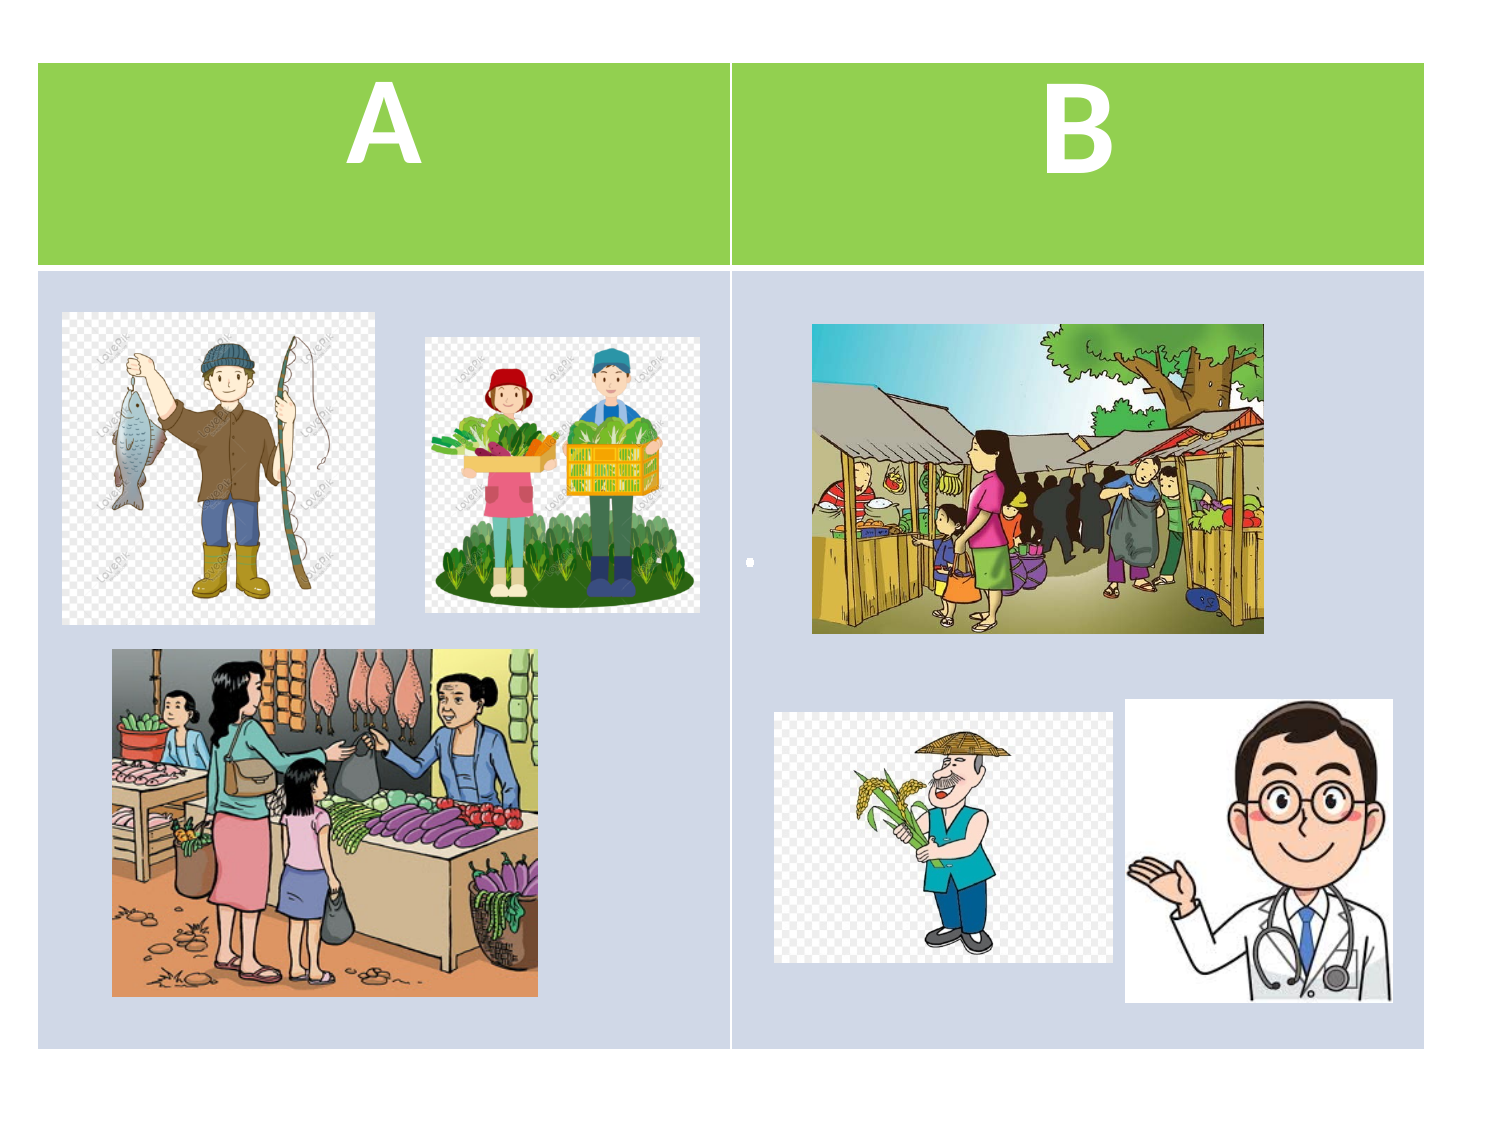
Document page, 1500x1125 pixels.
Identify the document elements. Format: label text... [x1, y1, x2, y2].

picture [745, 558, 755, 567]
picture [62, 312, 376, 626]
picture [812, 324, 1264, 634]
table_cell [38, 282, 730, 1049]
picture [424, 337, 701, 613]
table_header B [1072, 63, 1424, 265]
table_cell [732, 271, 1424, 1049]
picture [1124, 699, 1393, 1003]
picture [774, 712, 1113, 963]
picture [112, 649, 538, 997]
text_box [25, 0, 715, 407]
text_box [715, 0, 1072, 282]
